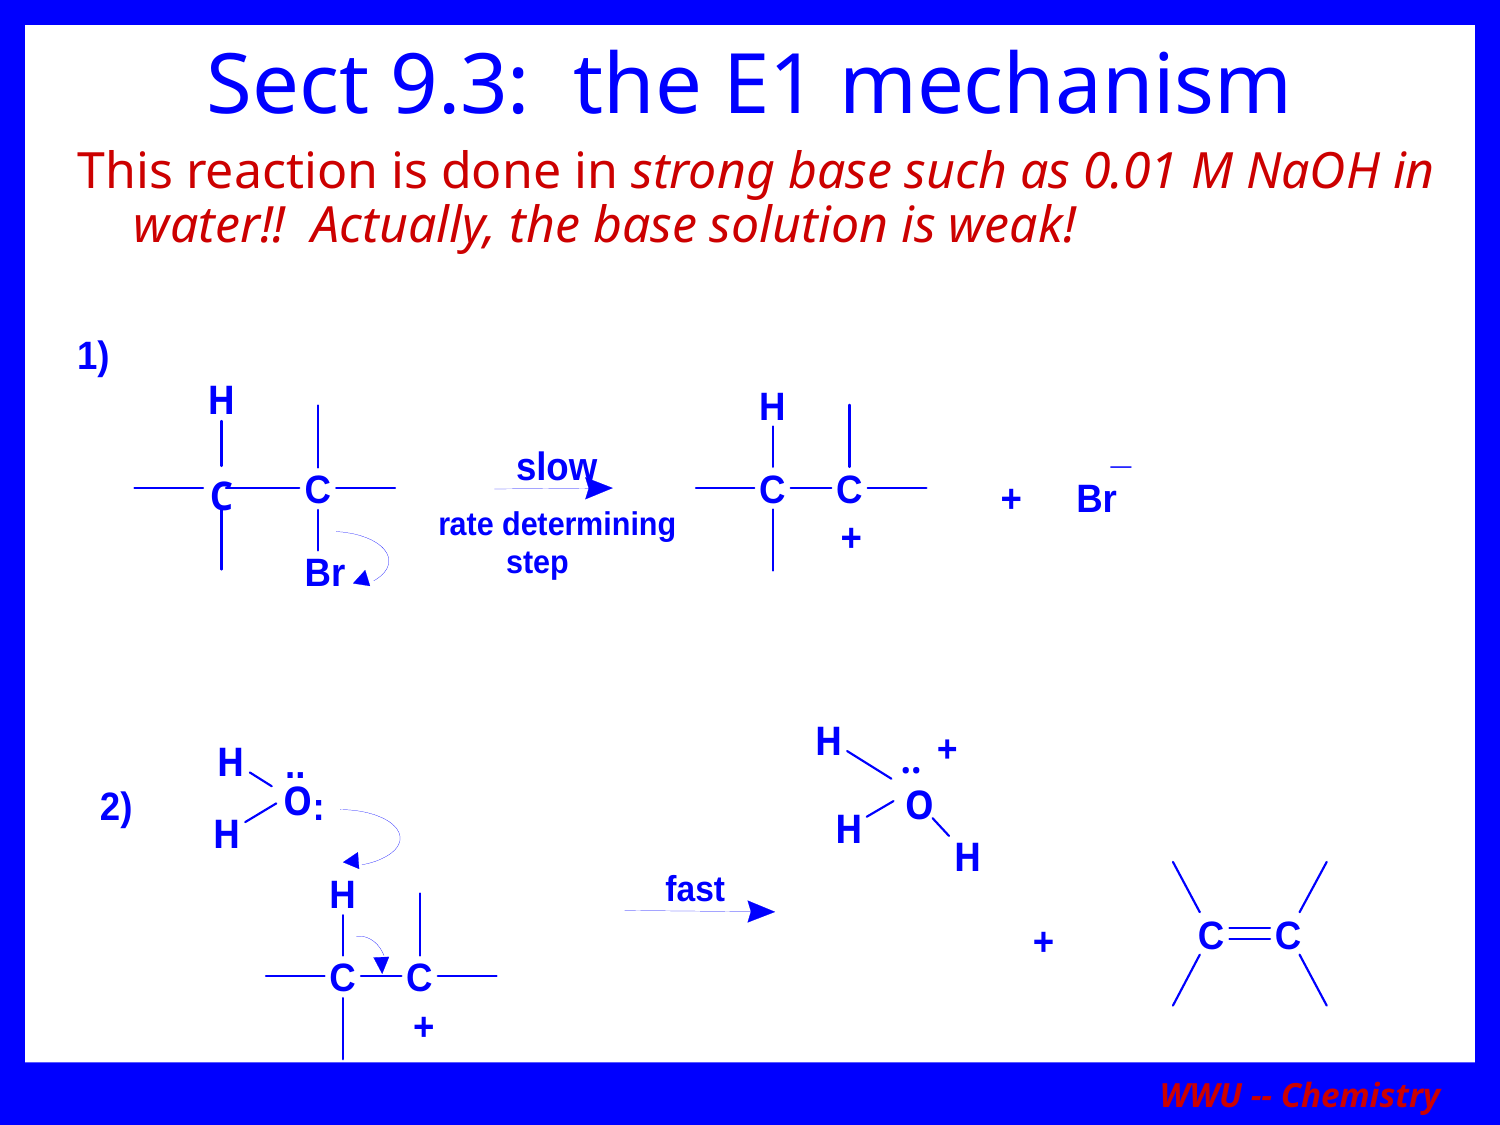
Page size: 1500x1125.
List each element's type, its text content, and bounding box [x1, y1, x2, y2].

list This reaction is done in strong base such as 0.01 M NaOH in water!! Actually, the base solution is weak! [62, 137, 1463, 313]
footer WWU -- Chemistry [1062, 1066, 1500, 1125]
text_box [74, 330, 1342, 1076]
title Sect 9.3: the E1 mechanism [112, 49, 1388, 137]
